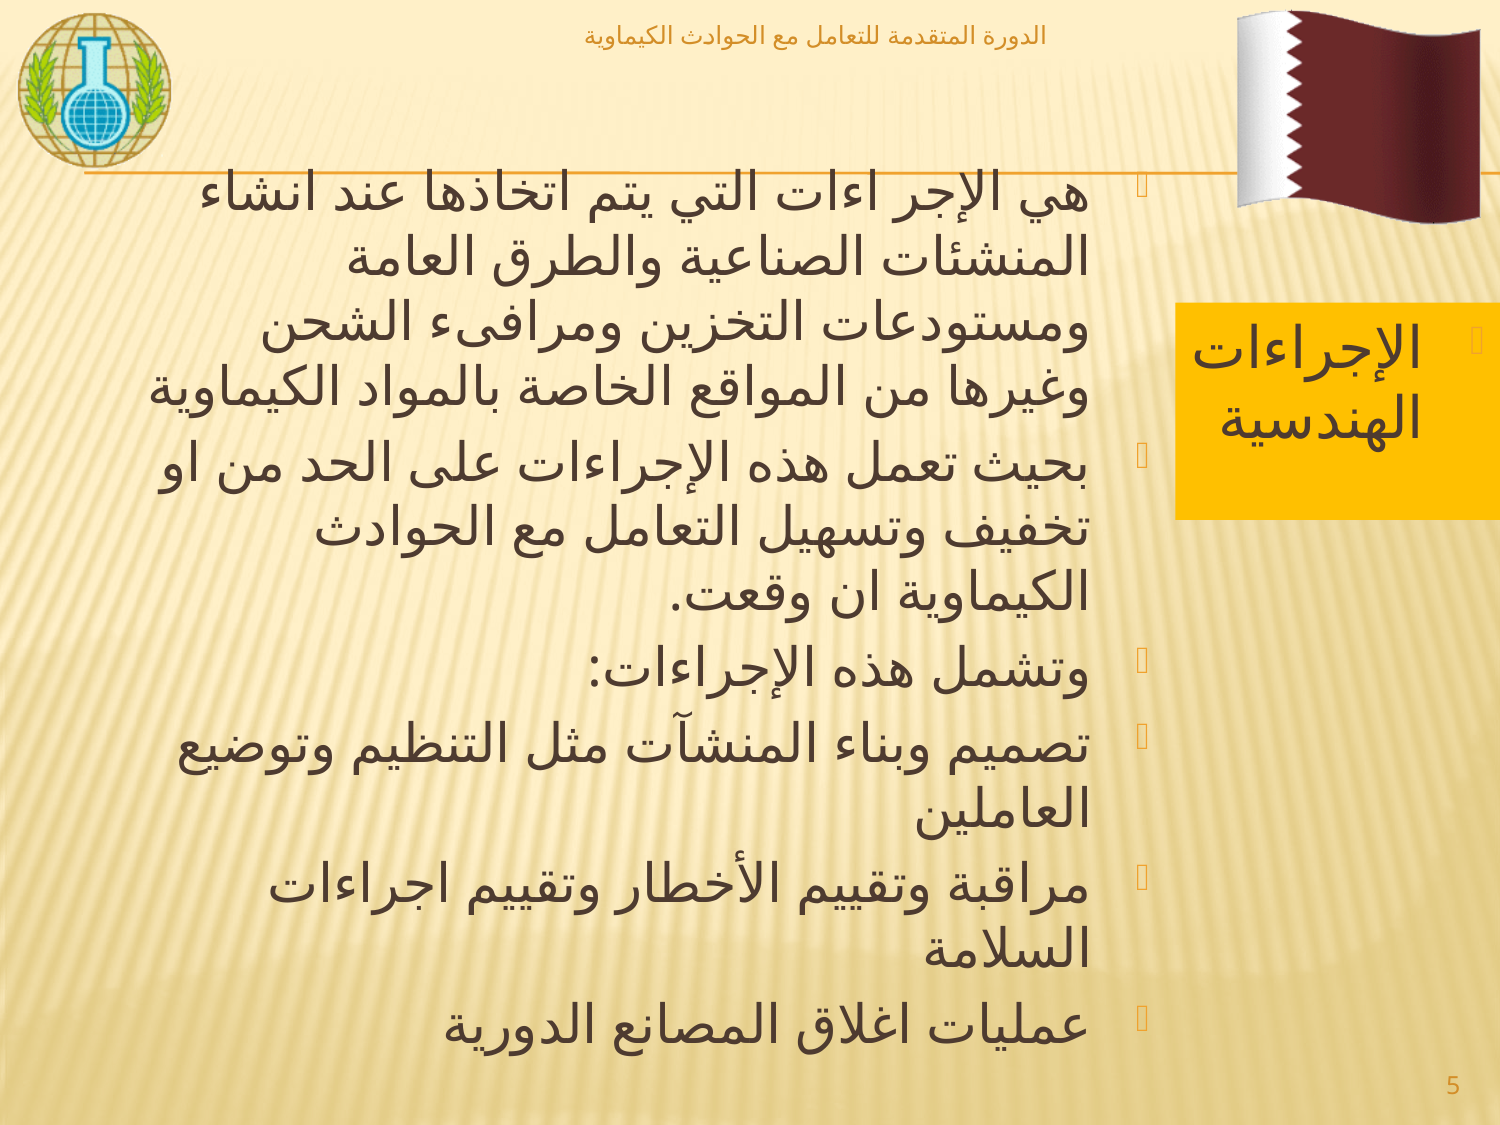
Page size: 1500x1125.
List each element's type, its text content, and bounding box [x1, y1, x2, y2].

footer الدورة المتقدمة للتعامل مع الحوادث الكيماوية [512, 12, 1063, 60]
list هي الإجر اءات التي يتم اتخاذها عند انشاء المنشئات الصناعية والطرق العامة ومستودعات التخزين ومرافىء الشحن وغيرها من المواقع الخاصة بالمواد الكيماوية بحيث تعمل هذه الإجراءات على الحد من او تخفيف وتسهيل التعامل مع الحوادث الكيماوية ان وقعت. وتشمل هذه الإجراءات: تصميم وبناء المنشآت مثل التنظيم وتوضيع العاملين مراقبة وتقييم الأخطار وتقييم اجراءات السلامة عمليات اغلاق المصانع الدورية [100, 149, 1164, 1076]
picture [0, 0, 188, 188]
list الإجراءات الهندسية [1175, 302, 1500, 520]
slide_number 5 [1350, 1062, 1475, 1103]
picture [1218, 0, 1500, 239]
